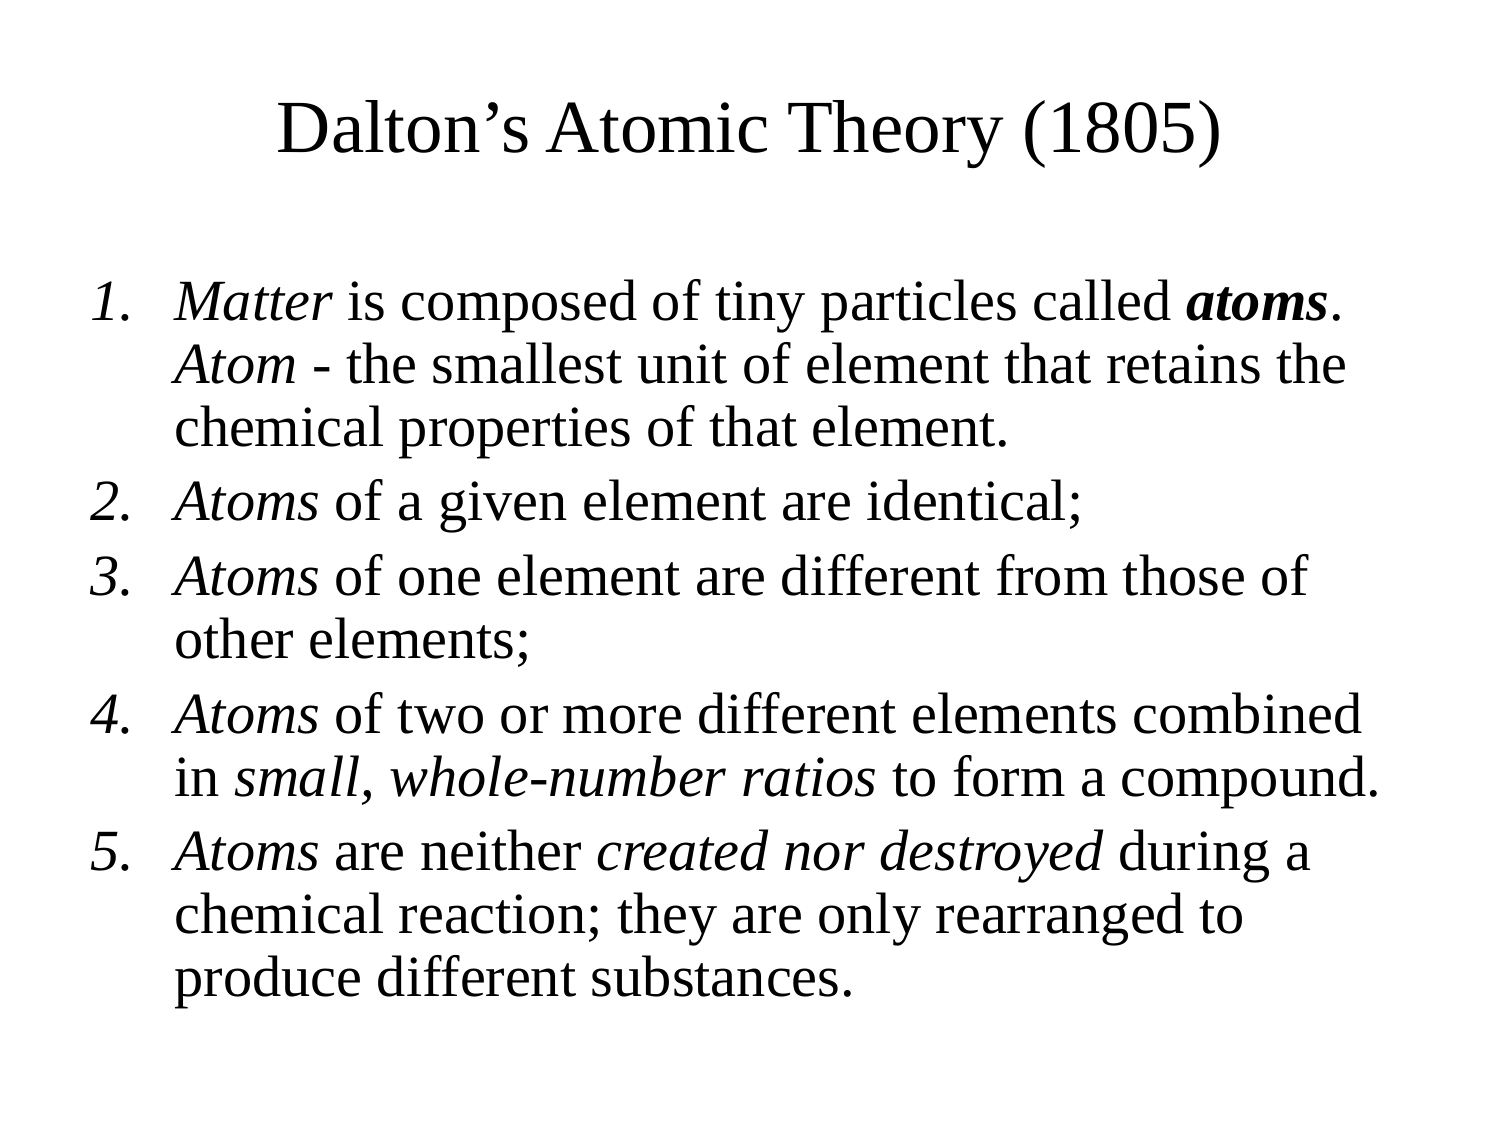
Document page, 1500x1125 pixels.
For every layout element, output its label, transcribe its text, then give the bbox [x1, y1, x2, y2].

list Matter is composed of tiny particles called atoms. Atom - the smallest unit of element that retains the chemical properties of that element. Atoms of a given element are identical; Atoms of one element are different from those of other elements; Atoms of two or more different elements combined in small, whole-number ratios to form a compound. Atoms are neither created nor destroyed during a chemical reaction; they are only rearranged to produce different substances. [75, 262, 1425, 1038]
title Dalton’s Atomic Theory (1805) [75, 45, 1425, 200]
